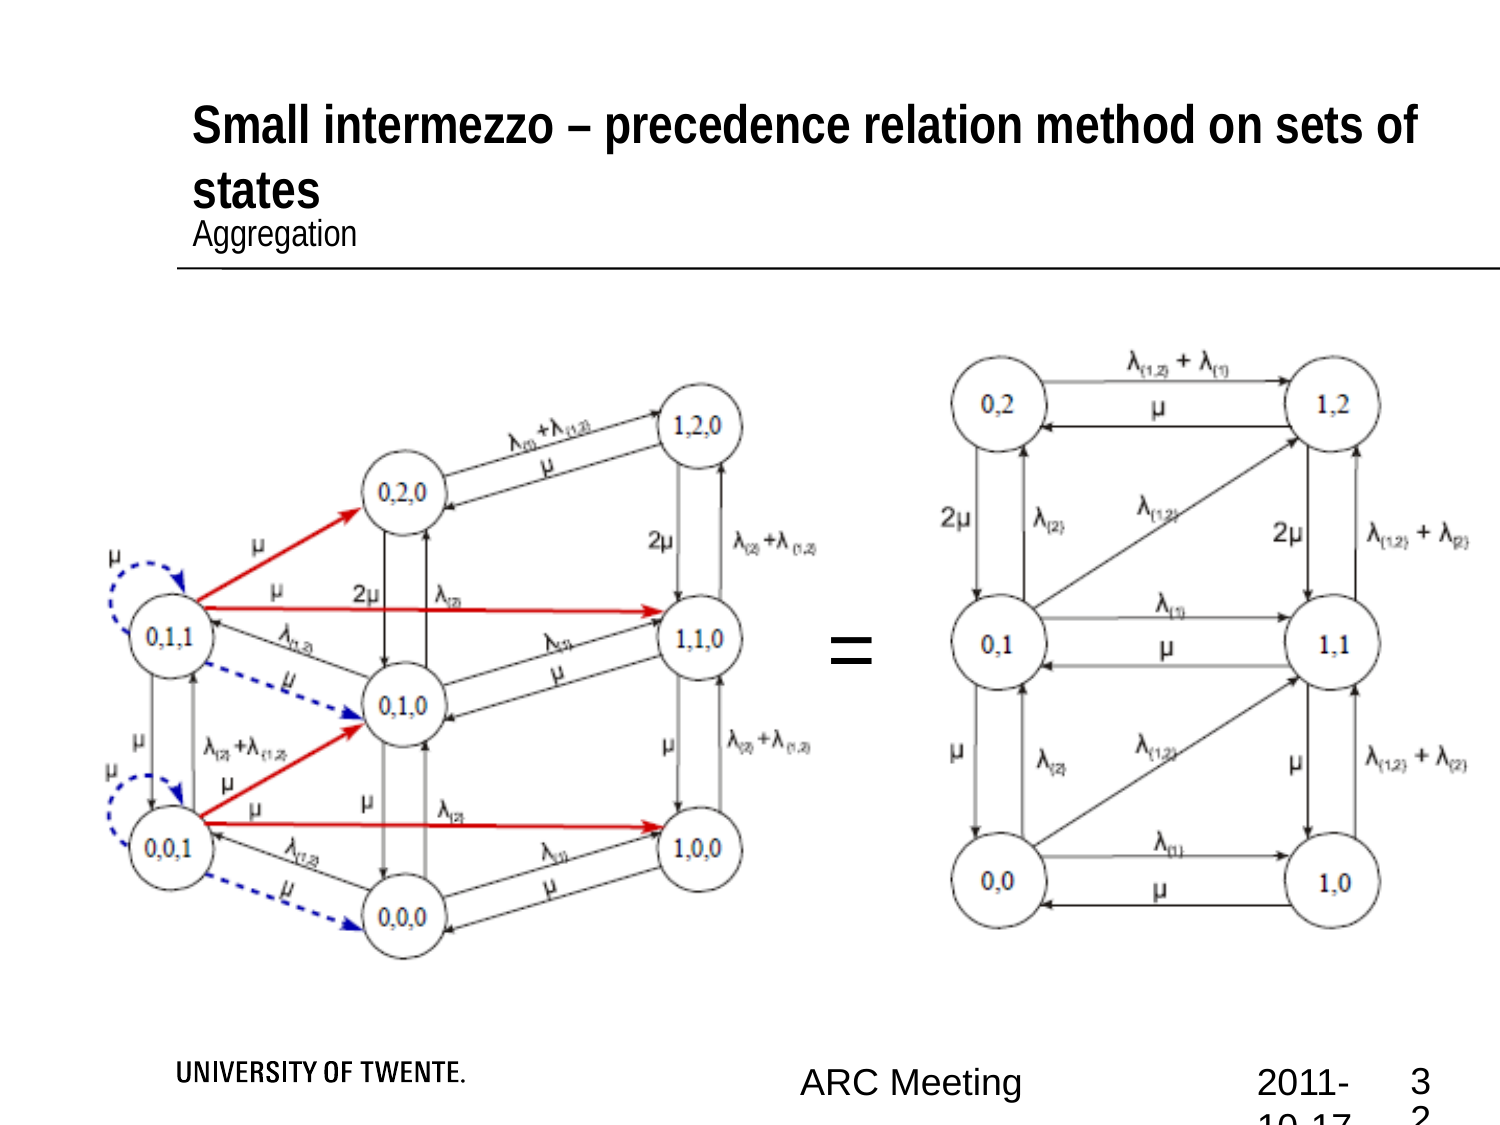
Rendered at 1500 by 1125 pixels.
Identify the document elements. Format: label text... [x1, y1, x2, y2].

text_box 2011-10-17 [1243, 1050, 1395, 1125]
picture [40, 312, 1500, 977]
text_box <numéro> [1395, 1049, 1458, 1125]
text_box Aggregation [177, 201, 1453, 249]
text_box Small intermezzo – precedence relation method on sets of states [177, 82, 1453, 201]
text_box ARC Meeting [580, 1050, 1243, 1125]
